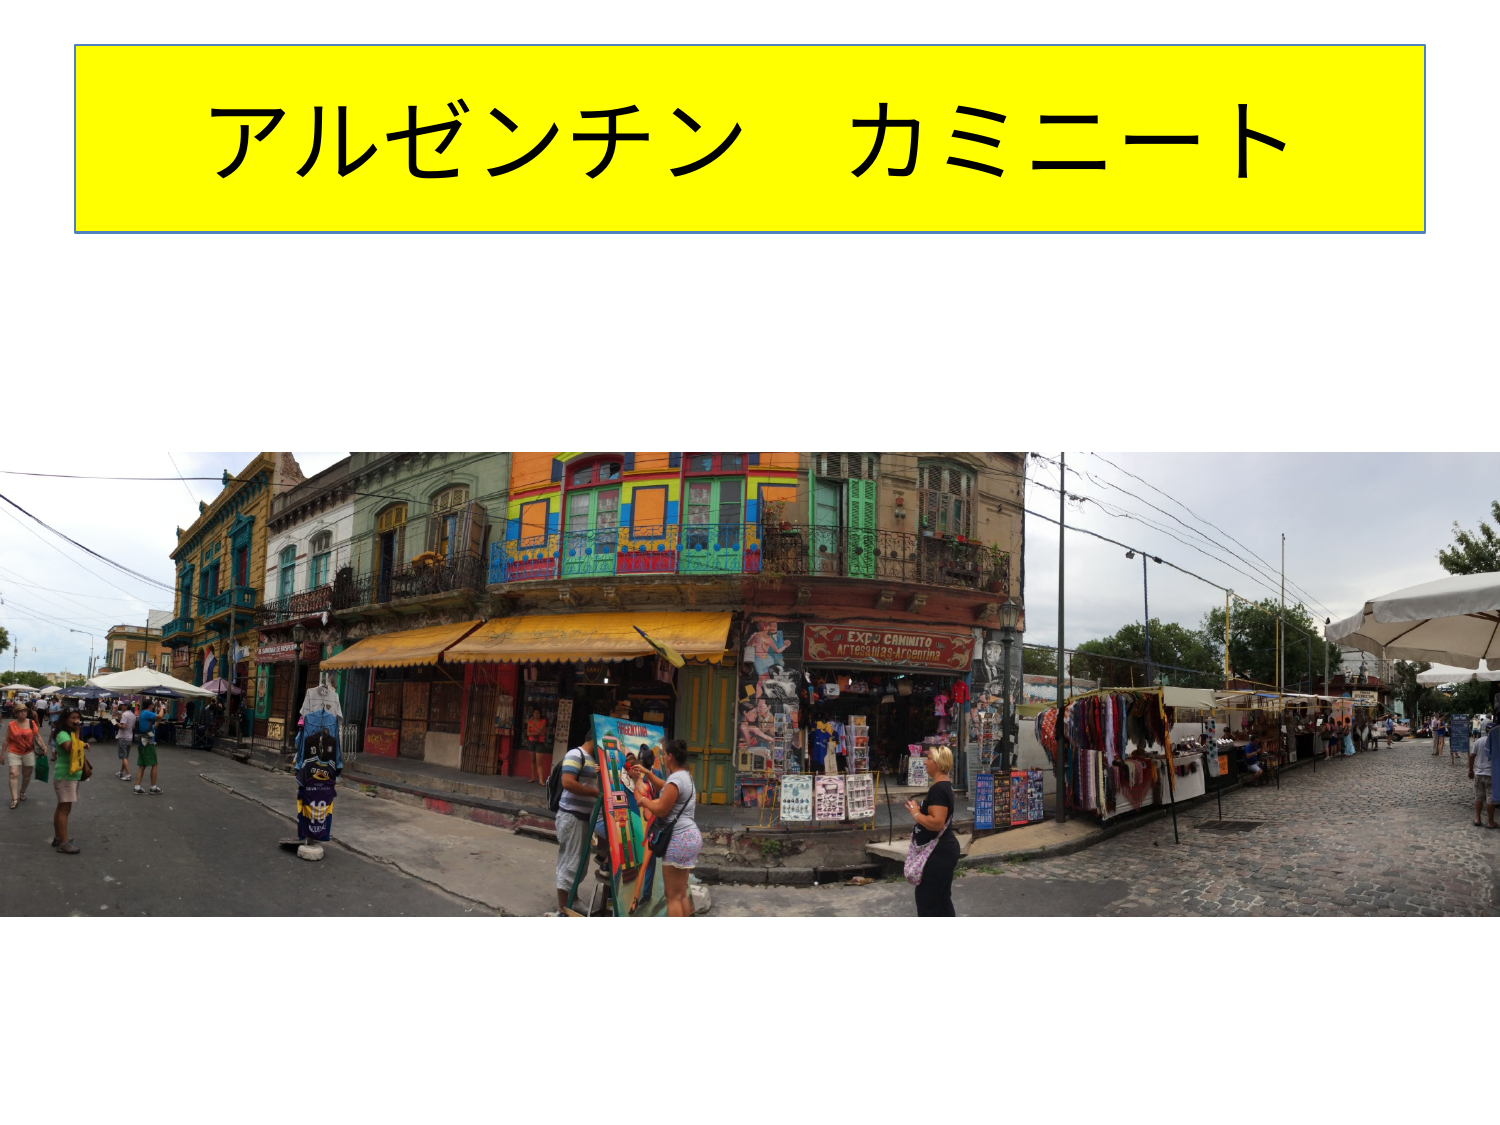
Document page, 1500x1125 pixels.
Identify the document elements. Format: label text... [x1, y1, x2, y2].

picture [0, 452, 1500, 918]
title アルゼンチン カミニート [75, 45, 1425, 233]
